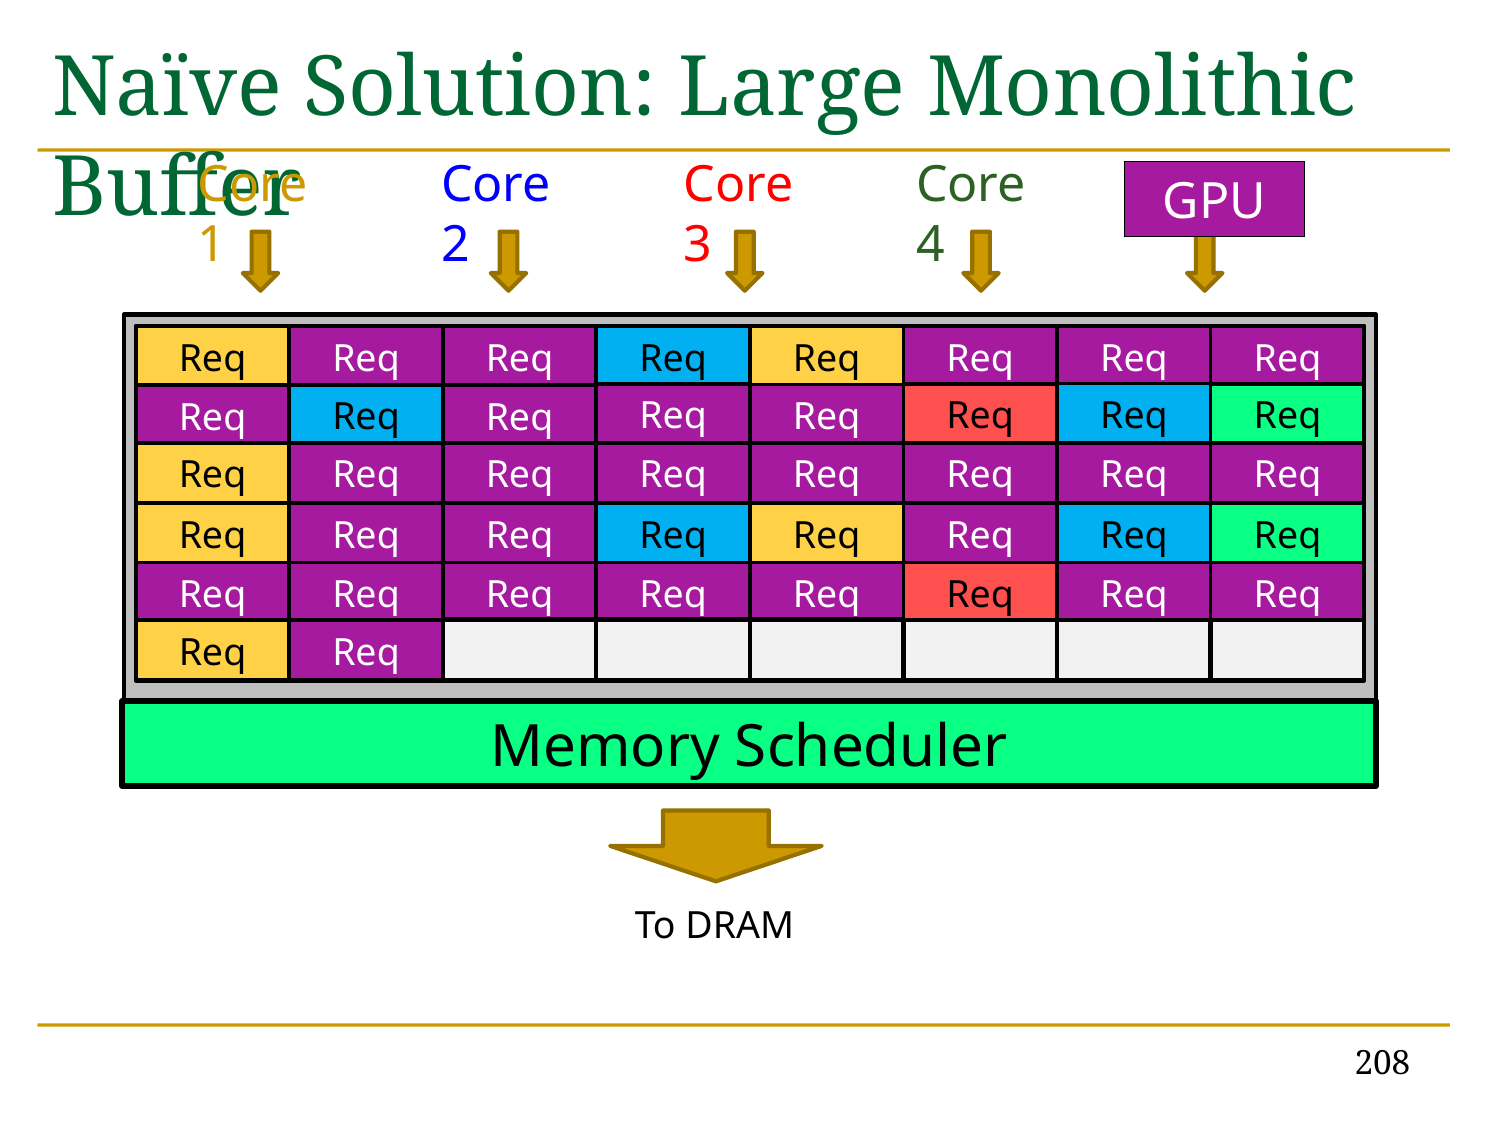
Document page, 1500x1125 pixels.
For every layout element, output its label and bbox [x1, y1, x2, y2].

title [37, 24, 1451, 150]
text_box [900, 144, 1082, 293]
text_box [608, 808, 824, 884]
text_box [182, 144, 364, 293]
slide_number [1074, 1018, 1426, 1095]
text_box [668, 144, 850, 293]
text_box [431, 893, 998, 954]
text_box [122, 312, 1378, 787]
text_box [425, 144, 607, 293]
text_box [1124, 161, 1305, 293]
